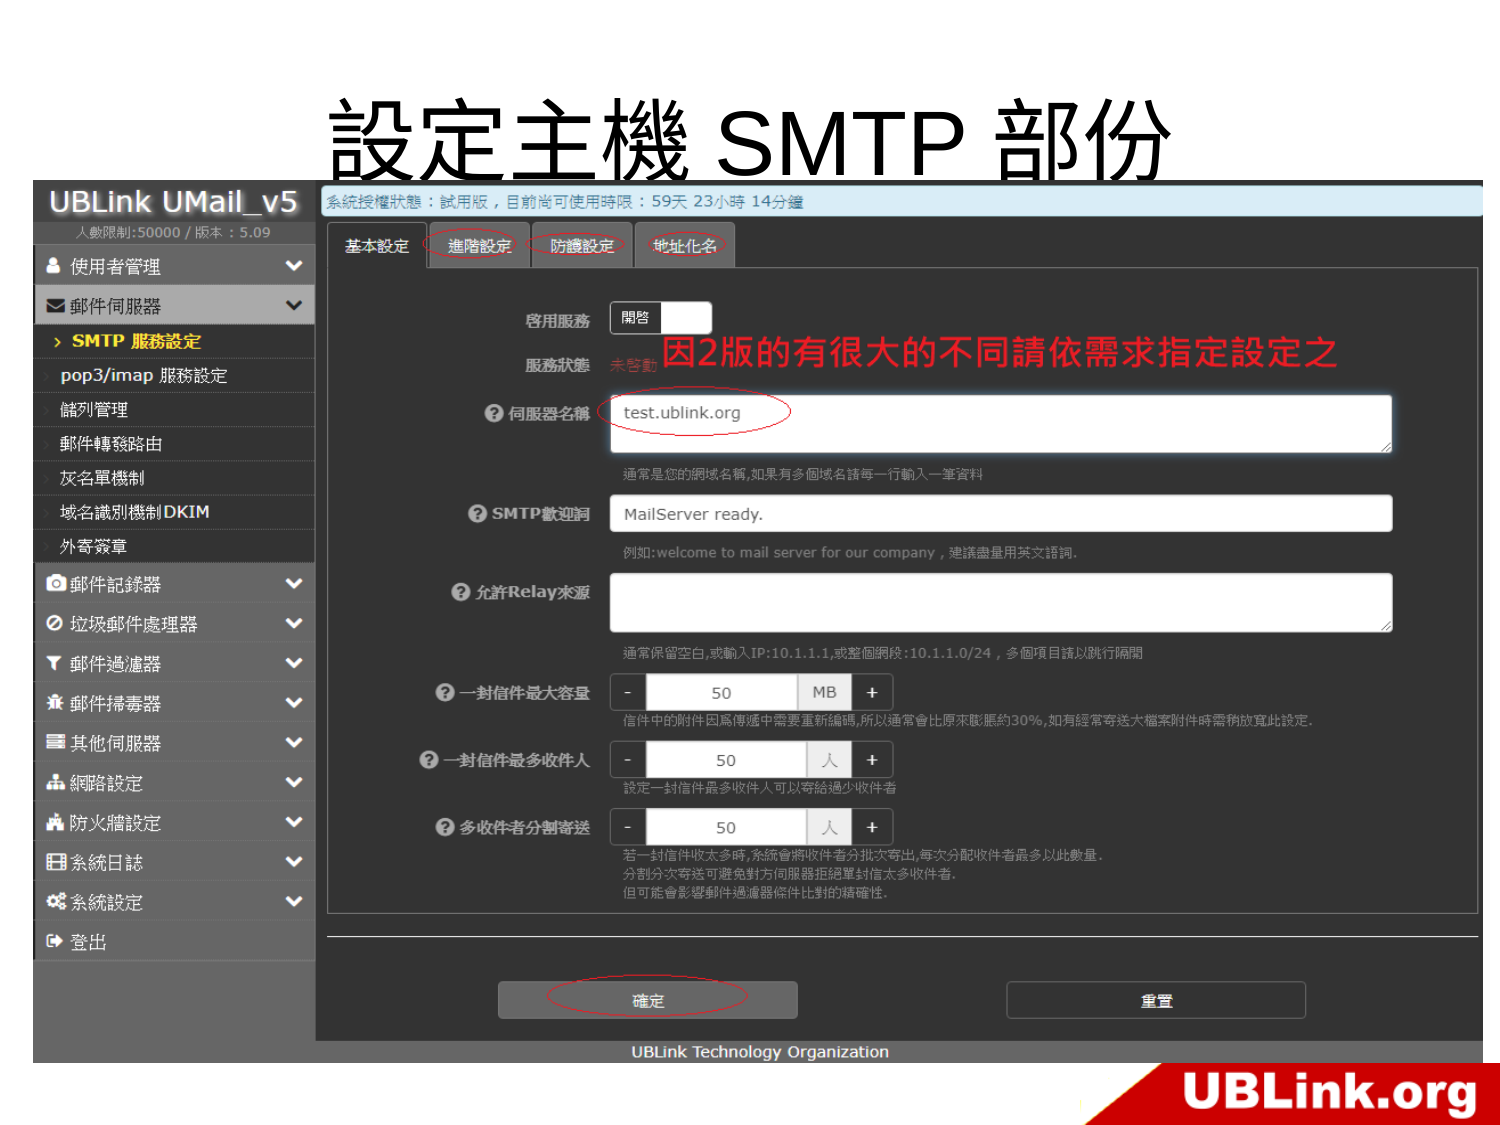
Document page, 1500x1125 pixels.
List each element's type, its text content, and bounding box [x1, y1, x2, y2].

text_box 設定主機SMTP部份 [74, 83, 1425, 179]
picture [33, 180, 1500, 1125]
